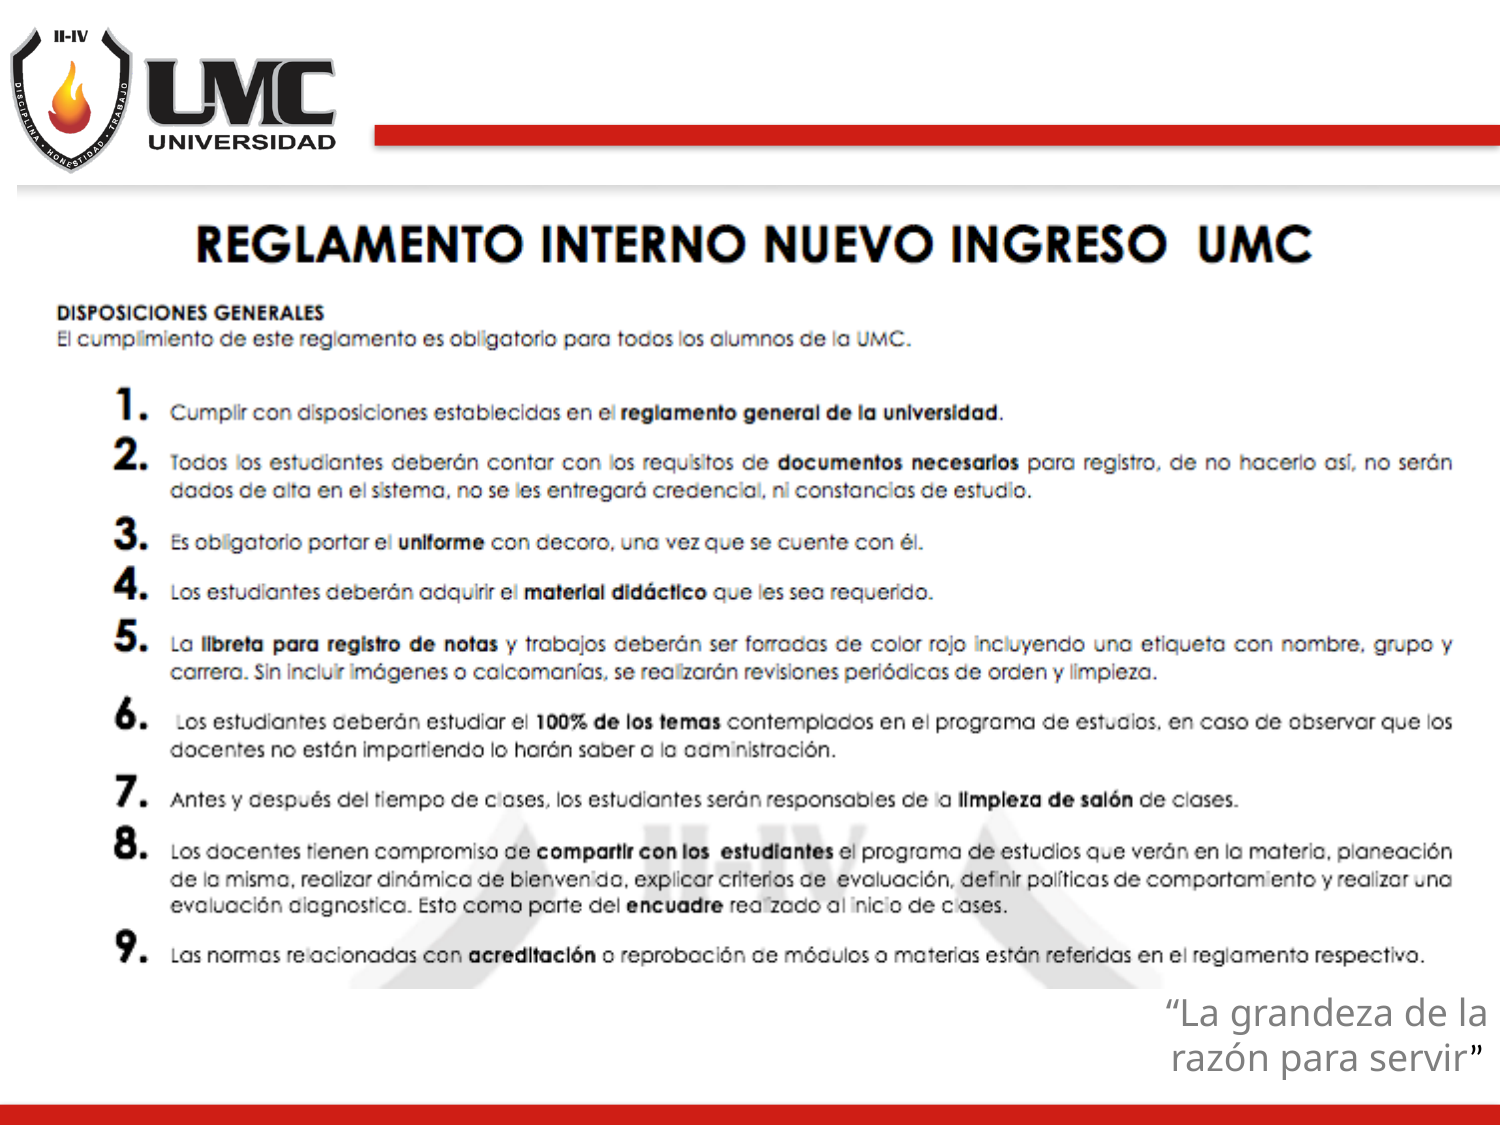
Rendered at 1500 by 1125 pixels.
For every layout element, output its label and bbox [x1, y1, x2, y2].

picture [0, 16, 1500, 990]
